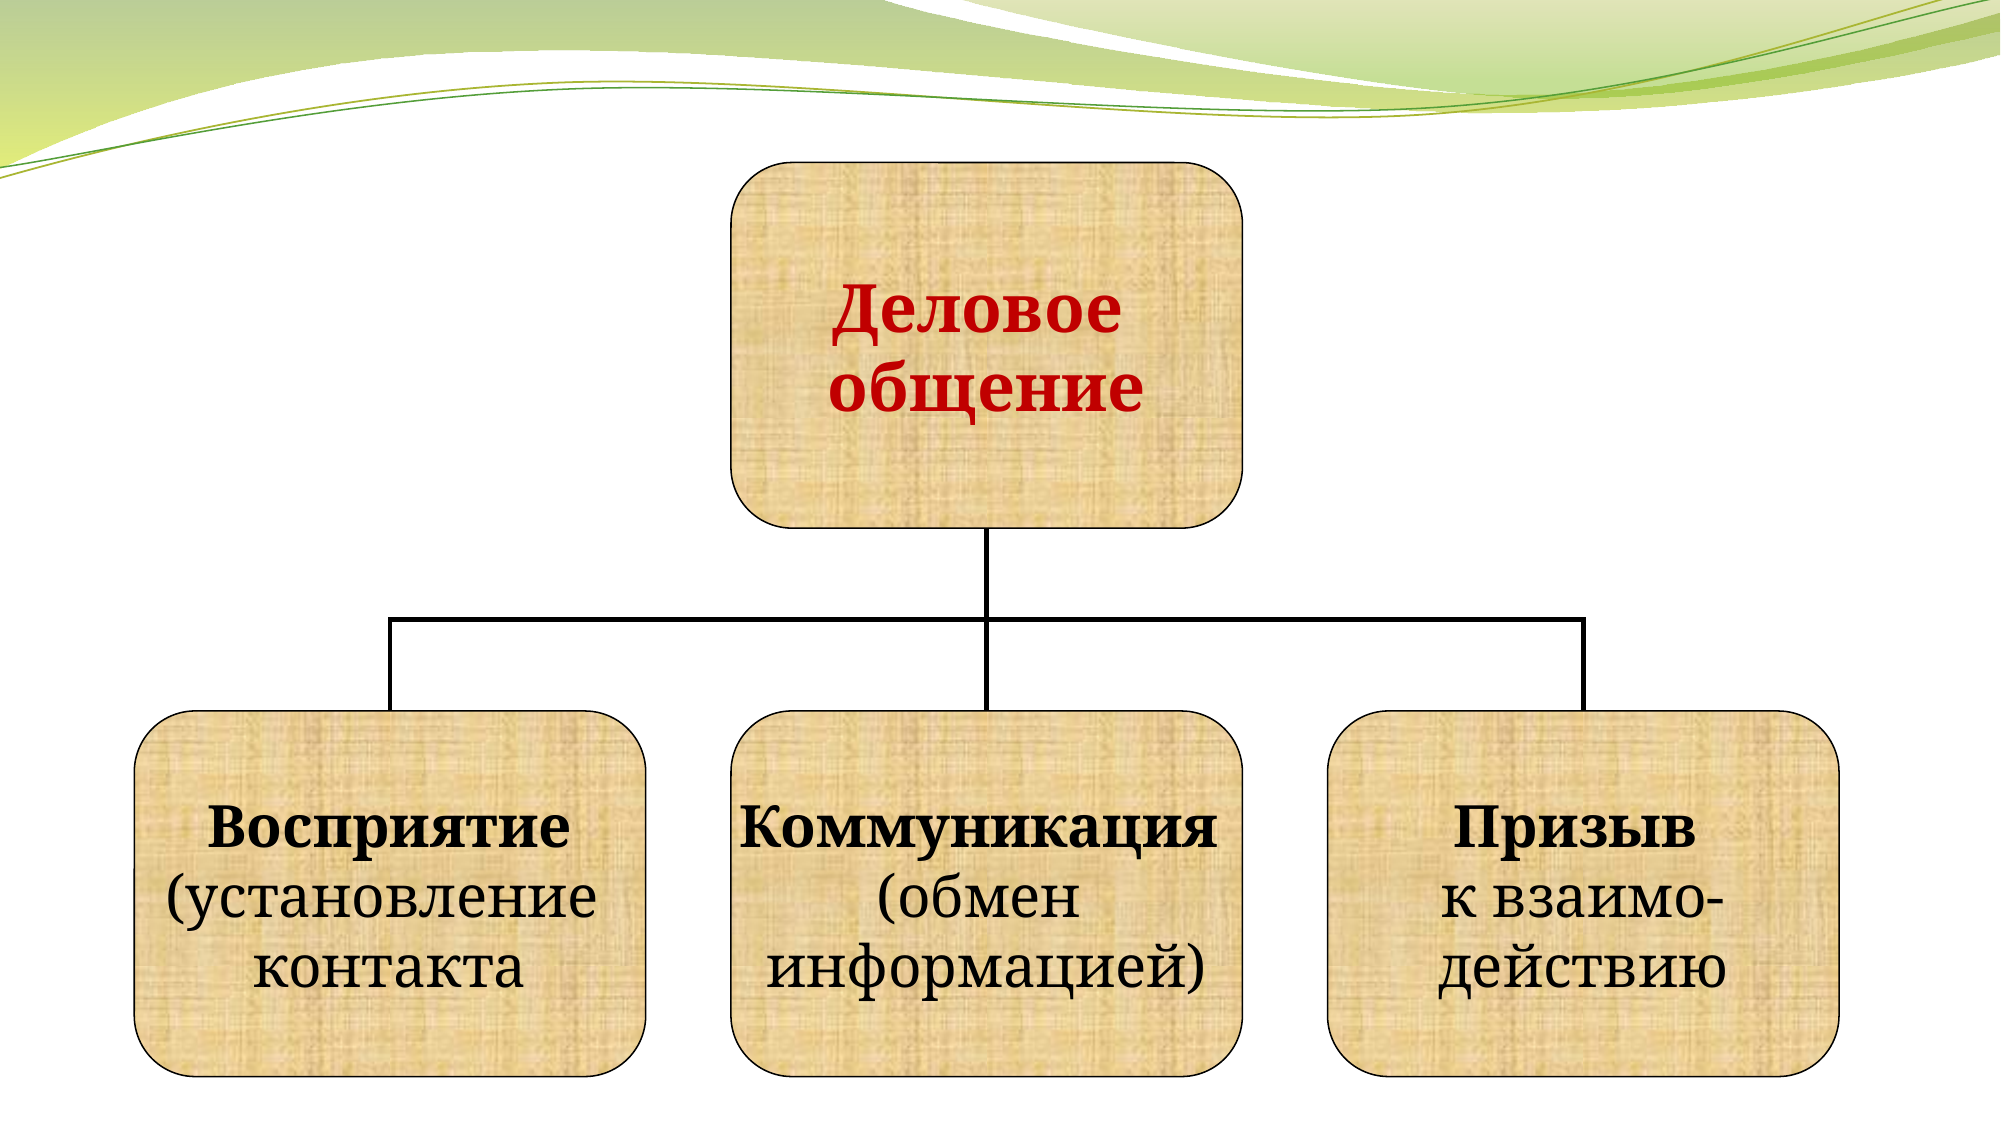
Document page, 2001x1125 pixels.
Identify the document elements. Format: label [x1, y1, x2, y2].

text_box [134, 162, 1839, 1077]
